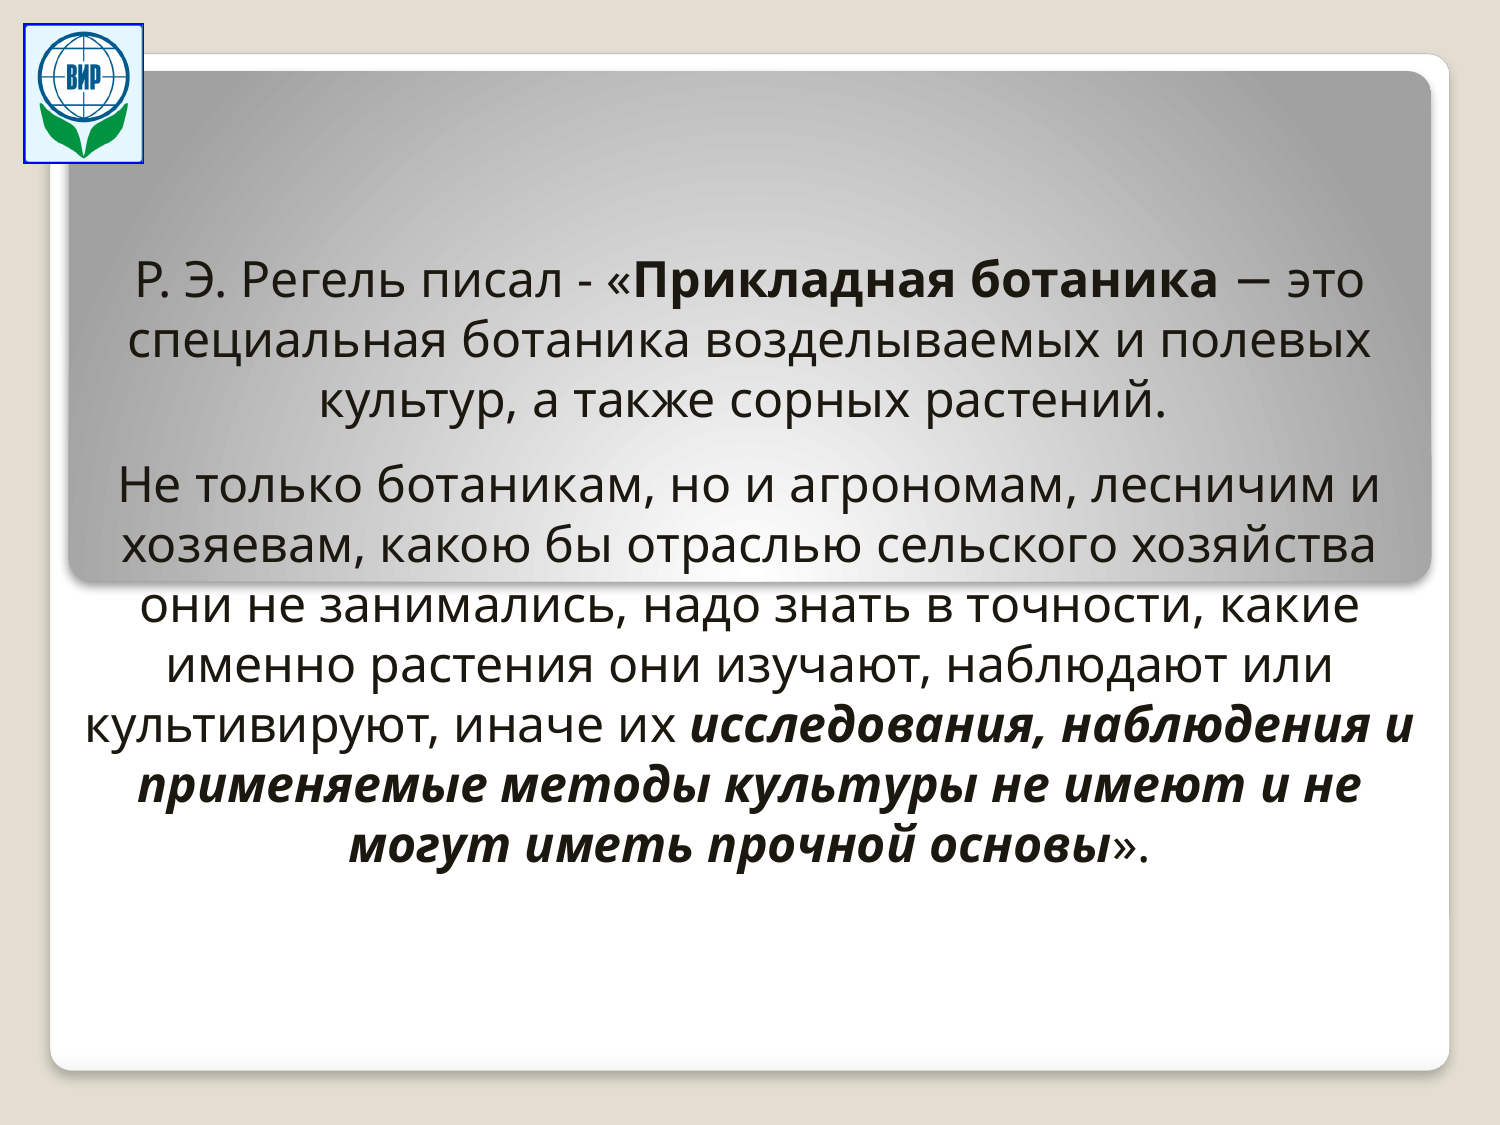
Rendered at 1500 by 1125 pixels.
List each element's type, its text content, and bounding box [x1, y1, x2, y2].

picture [24, 24, 143, 163]
text_box Р. Э. Регель писал - «Прикладная ботаника − это специальная ботаника возделываемых и полевых культур, а также сорных растений. Не только ботаникам, но и агрономам, лесничим и хозяевам, какою бы отраслью сельского хозяйства они не занимались, надо знать в точности, какие именно растения они изучают, наблюдают или культивируют, иначе их исследования, наблюдения и применяемые методы культуры не имеют и не могут иметь прочной основы». [66, 240, 1434, 881]
